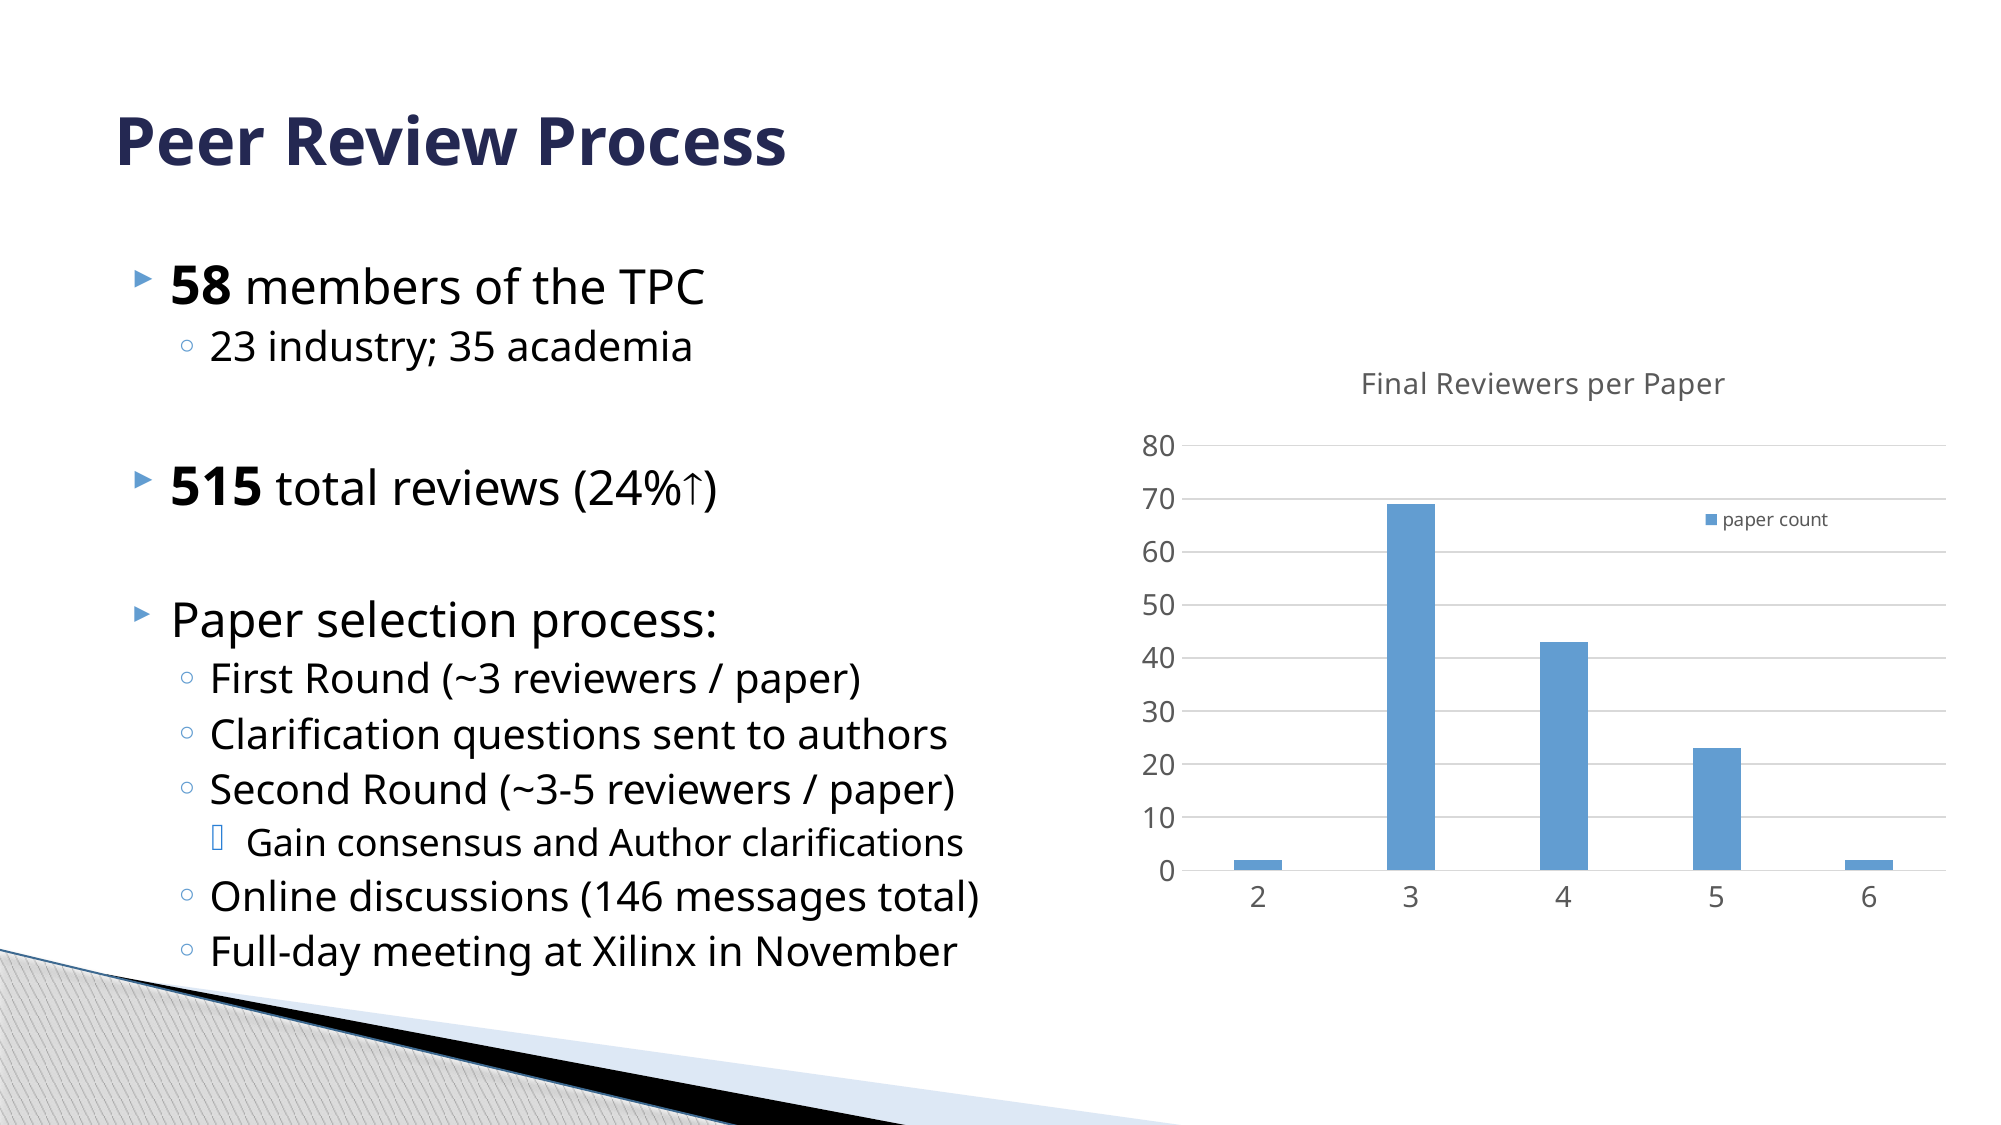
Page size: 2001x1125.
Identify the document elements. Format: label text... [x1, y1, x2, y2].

title Peer Review Process [99, 45, 1900, 233]
chart [1124, 333, 1963, 980]
list 58 members of the TPC 23 industry; 35 academia 515 total reviews (24%) Paper selection process: First Round (~3 reviewers / paper) Clarification questions sent to authors Second Round (~3-5 reviewers / paper) Gain consensus and Author clarifications Online discussions (146 messages total) Full-day meeting at Xilinx in November [99, 242, 1326, 986]
